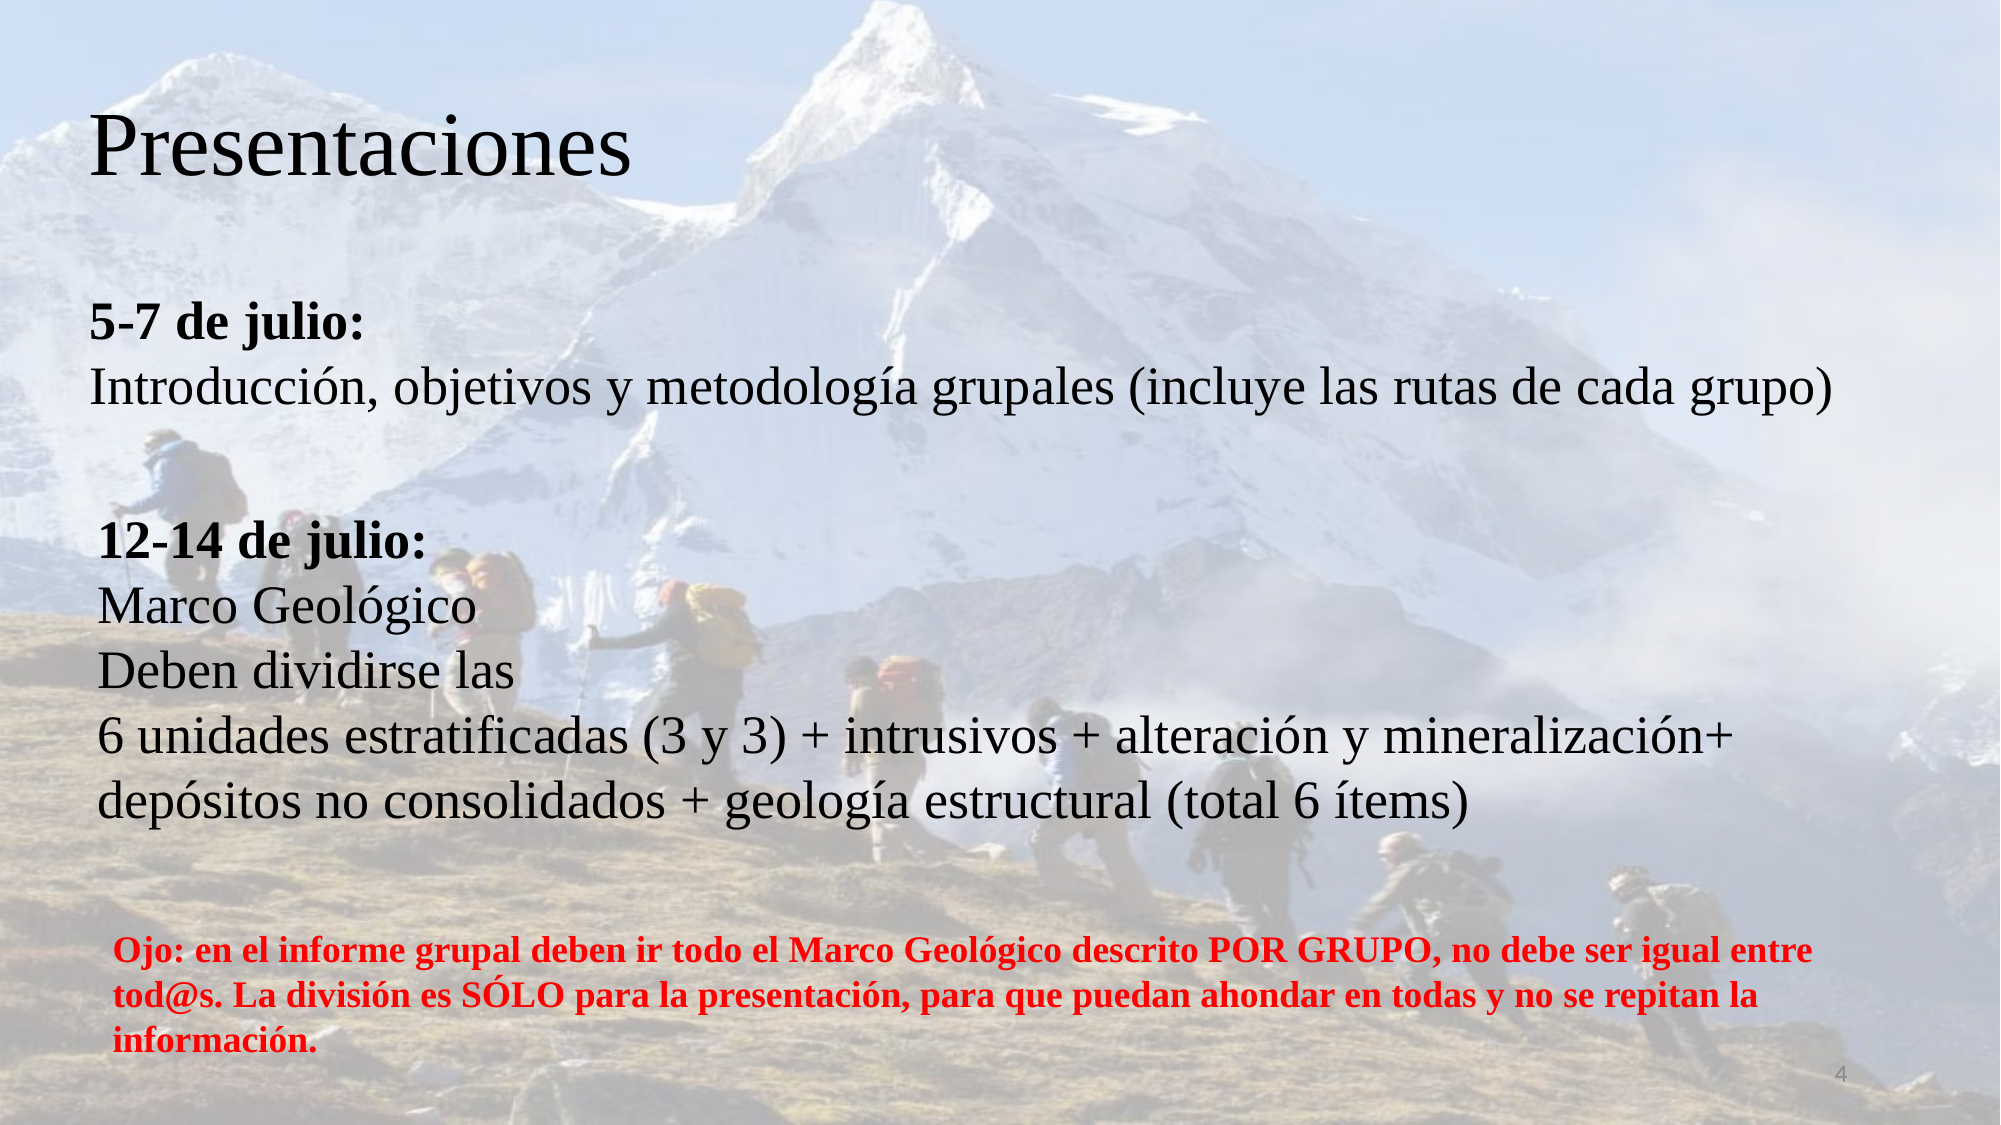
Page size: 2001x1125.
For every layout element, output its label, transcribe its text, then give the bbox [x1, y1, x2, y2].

text_box Presentaciones [68, 64, 1932, 240]
slide_number 4 [1412, 1042, 1863, 1103]
text_box Ojo: en el informe grupal deben ir todo el Marco Geológico descrito POR GRUPO, no debe ser igual entre tod@s. La división es SÓLO para la presentación, para que puedan ahondar en todas y no se repitan la información. [97, 917, 1858, 1068]
text_box 12-14 de julio: Marco Geológico Deben dividirse las 6 unidades estratificadas (3 y 3) + intrusivos + alteración y mineralización+ depósitos no consolidados + geología estructural (total 6 ítems) [82, 496, 1766, 837]
text_box 5-7 de julio: Introducción, objetivos y metodología grupales (incluye las rutas de cada grupo) [75, 277, 1851, 423]
